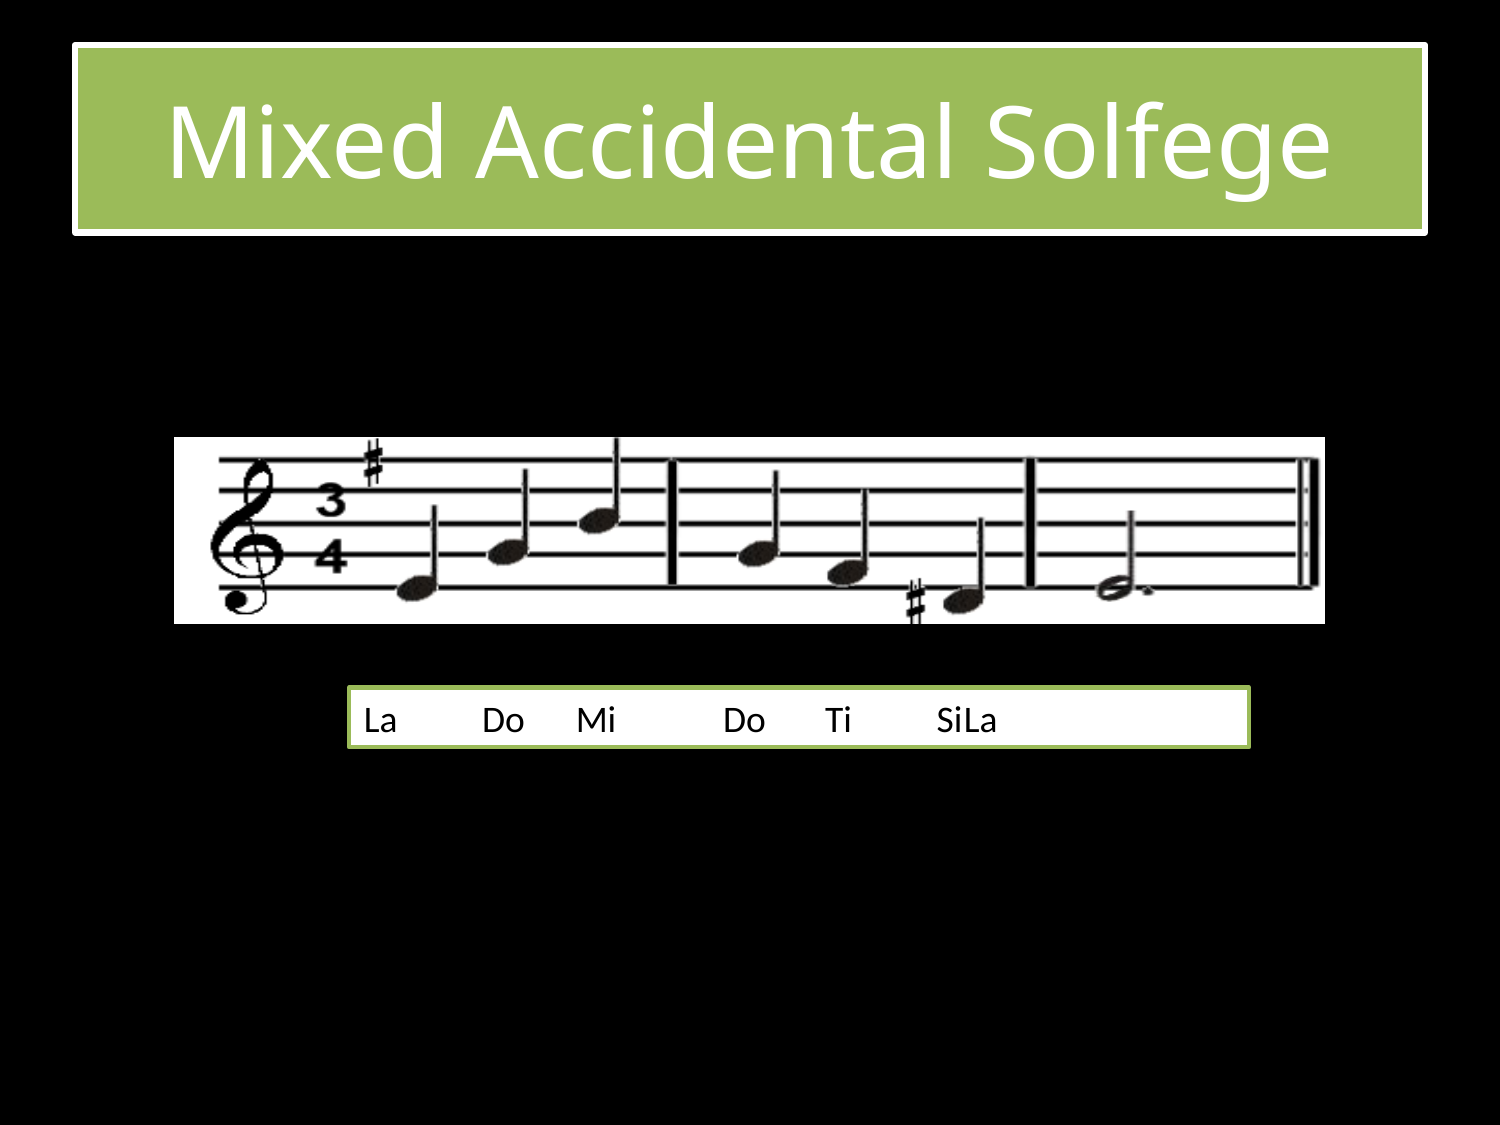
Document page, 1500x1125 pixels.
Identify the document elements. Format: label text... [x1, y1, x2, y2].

picture [174, 437, 1326, 624]
title Mixed Accidental Solfege [72, 42, 1428, 236]
text_box La Do Mi Do Ti Si La [347, 685, 1251, 749]
